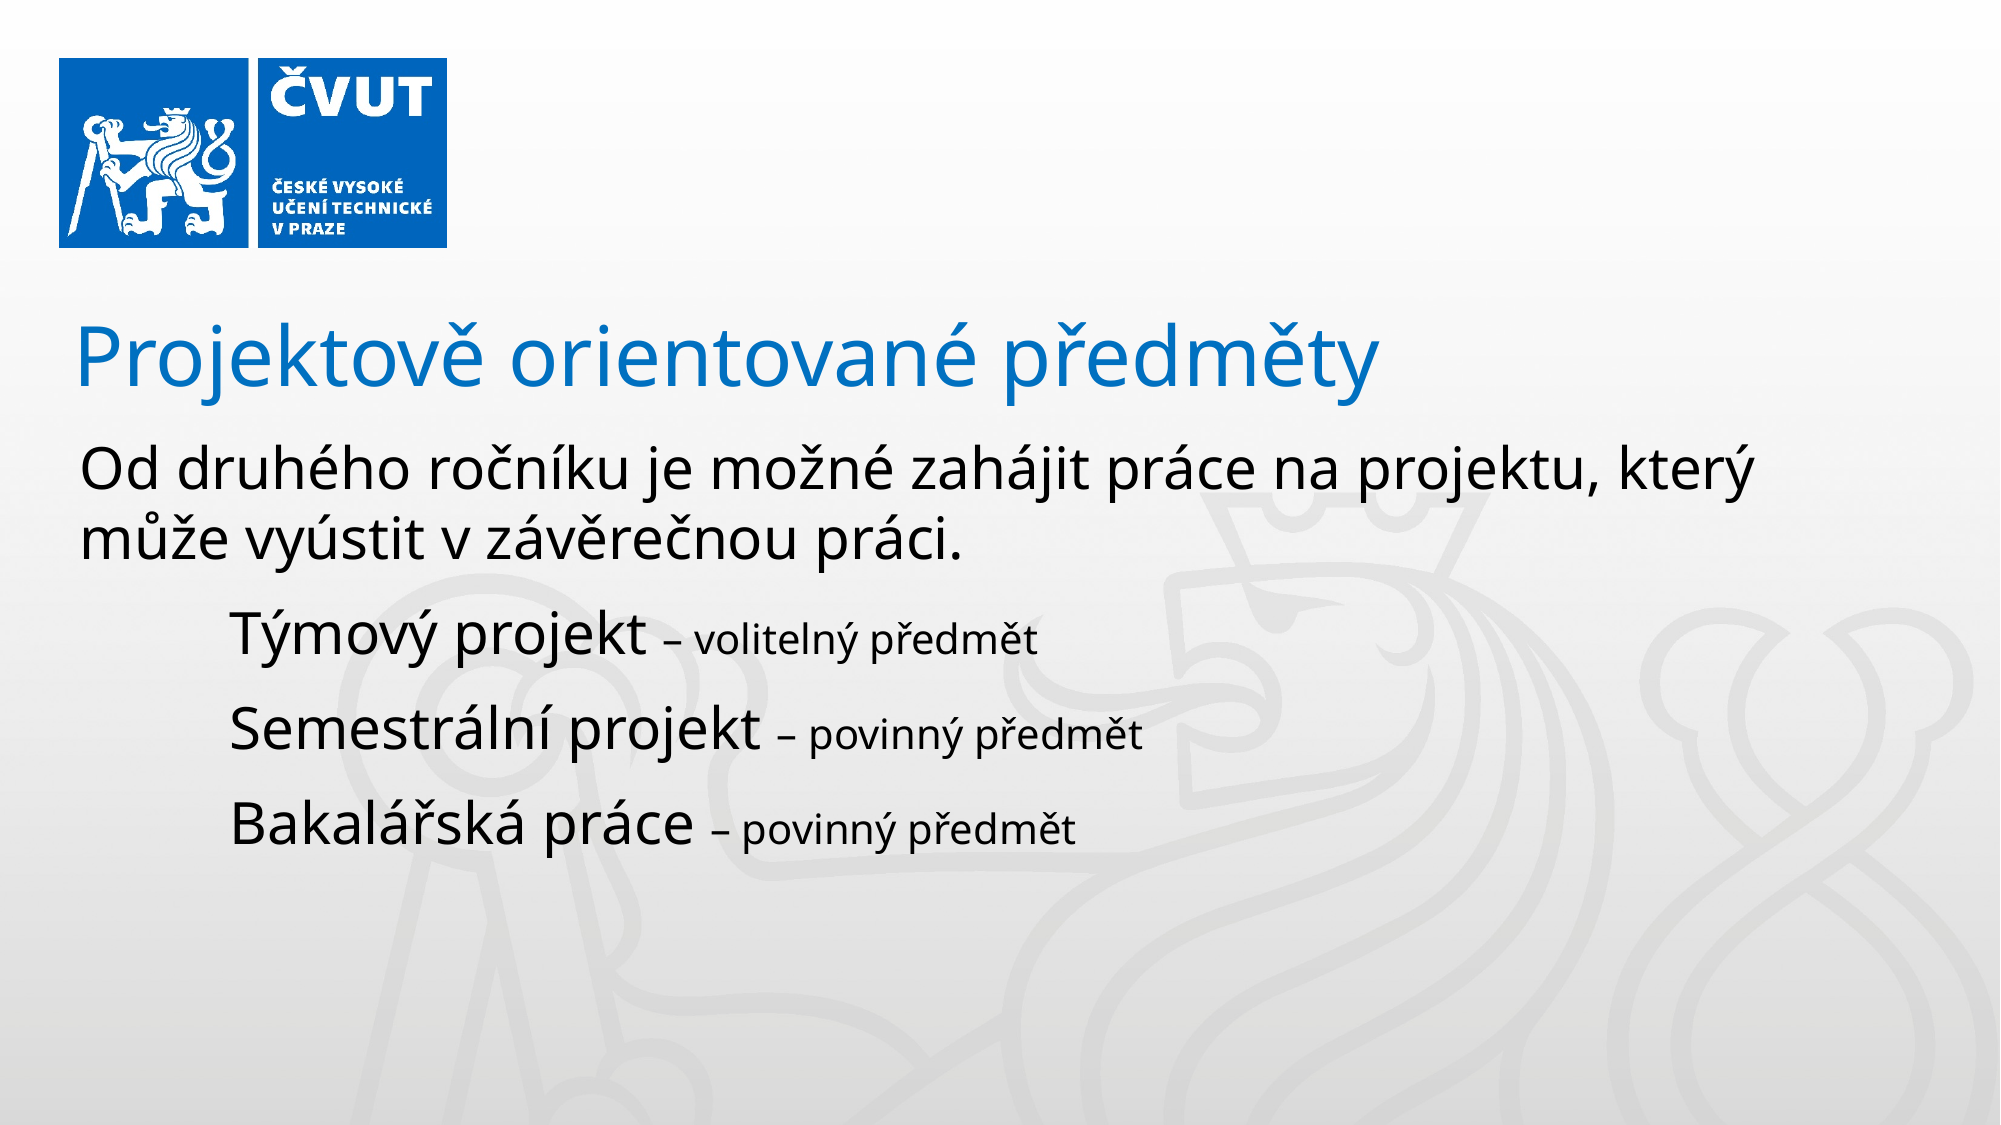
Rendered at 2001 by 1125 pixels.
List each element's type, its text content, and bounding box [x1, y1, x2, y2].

text_box Projektově orientované předměty [58, 295, 1929, 411]
picture [0, 0, 2000, 1125]
text_box Od druhého ročníku je možné zahájit práce na projektu, který může vyústit v závěrečnou práci. Týmový projekt – volitelný předmět Semestrální projekt – povinný předmět Bakalářská práce – povinný předmět [65, 423, 1929, 958]
